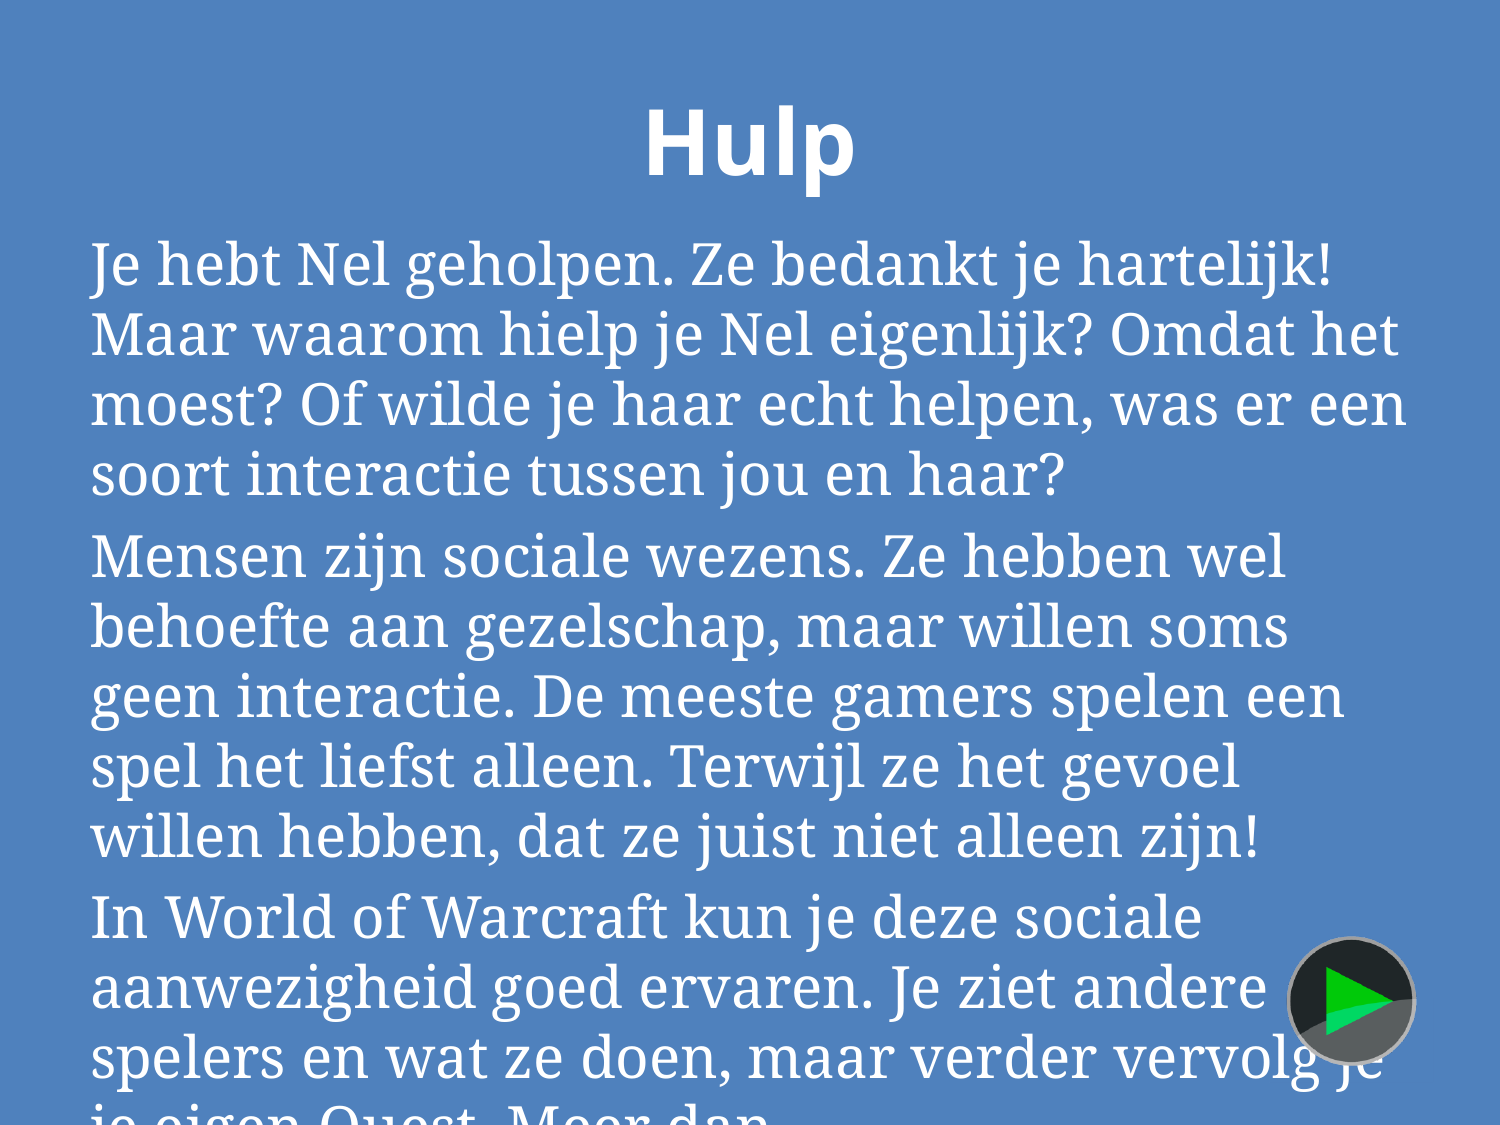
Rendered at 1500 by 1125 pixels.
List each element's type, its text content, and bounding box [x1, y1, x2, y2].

title Hulp [75, 45, 1425, 219]
list Je hebt Nel geholpen. Ze bedankt je hartelijk! Maar waarom hielp je Nel eigenlijk? Omdat het moest? Of wilde je haar echt helpen, was er een soort interactie tussen jou en haar? Mensen zijn sociale wezens. Ze hebben wel behoefte aan gezelschap, maar willen soms geen interactie. De meeste gamers spelen een spel het liefst alleen. Terwijl ze het gevoel willen hebben, dat ze juist niet alleen zijn! In World of Warcraft kun je deze sociale aanwezigheid goed ervaren. Je ziet andere spelers en wat ze doen, maar verder vervolg je je eigen Quest. Meer dan VIRTUEEL GEZELSCHAP is het dus niet. [75, 219, 1436, 1106]
picture [1269, 917, 1434, 1083]
